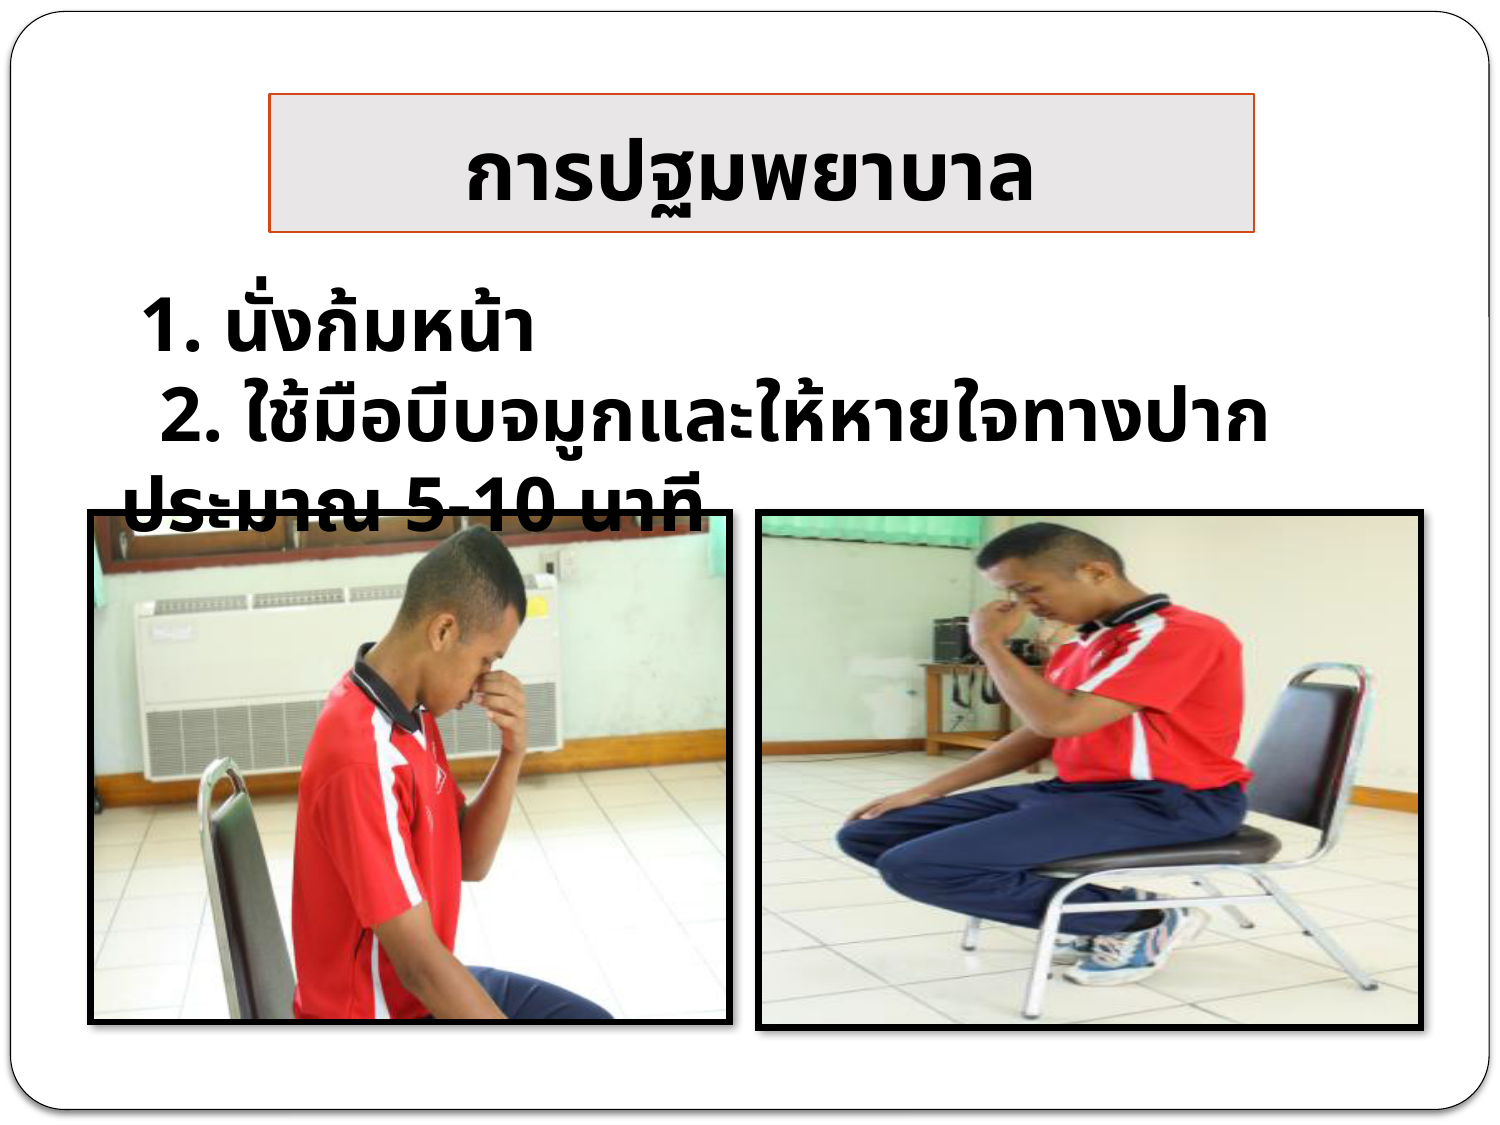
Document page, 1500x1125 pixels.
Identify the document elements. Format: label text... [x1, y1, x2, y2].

title การปฐมพยาบาล [268, 93, 1255, 233]
picture [93, 515, 727, 1020]
picture [761, 515, 1419, 1025]
text_box 1. นั่งก้มหน้า 2. ใช้มือบีบจมูกและให้หายใจทางปาก ประมาณ 5-10 นาที [105, 269, 1383, 555]
